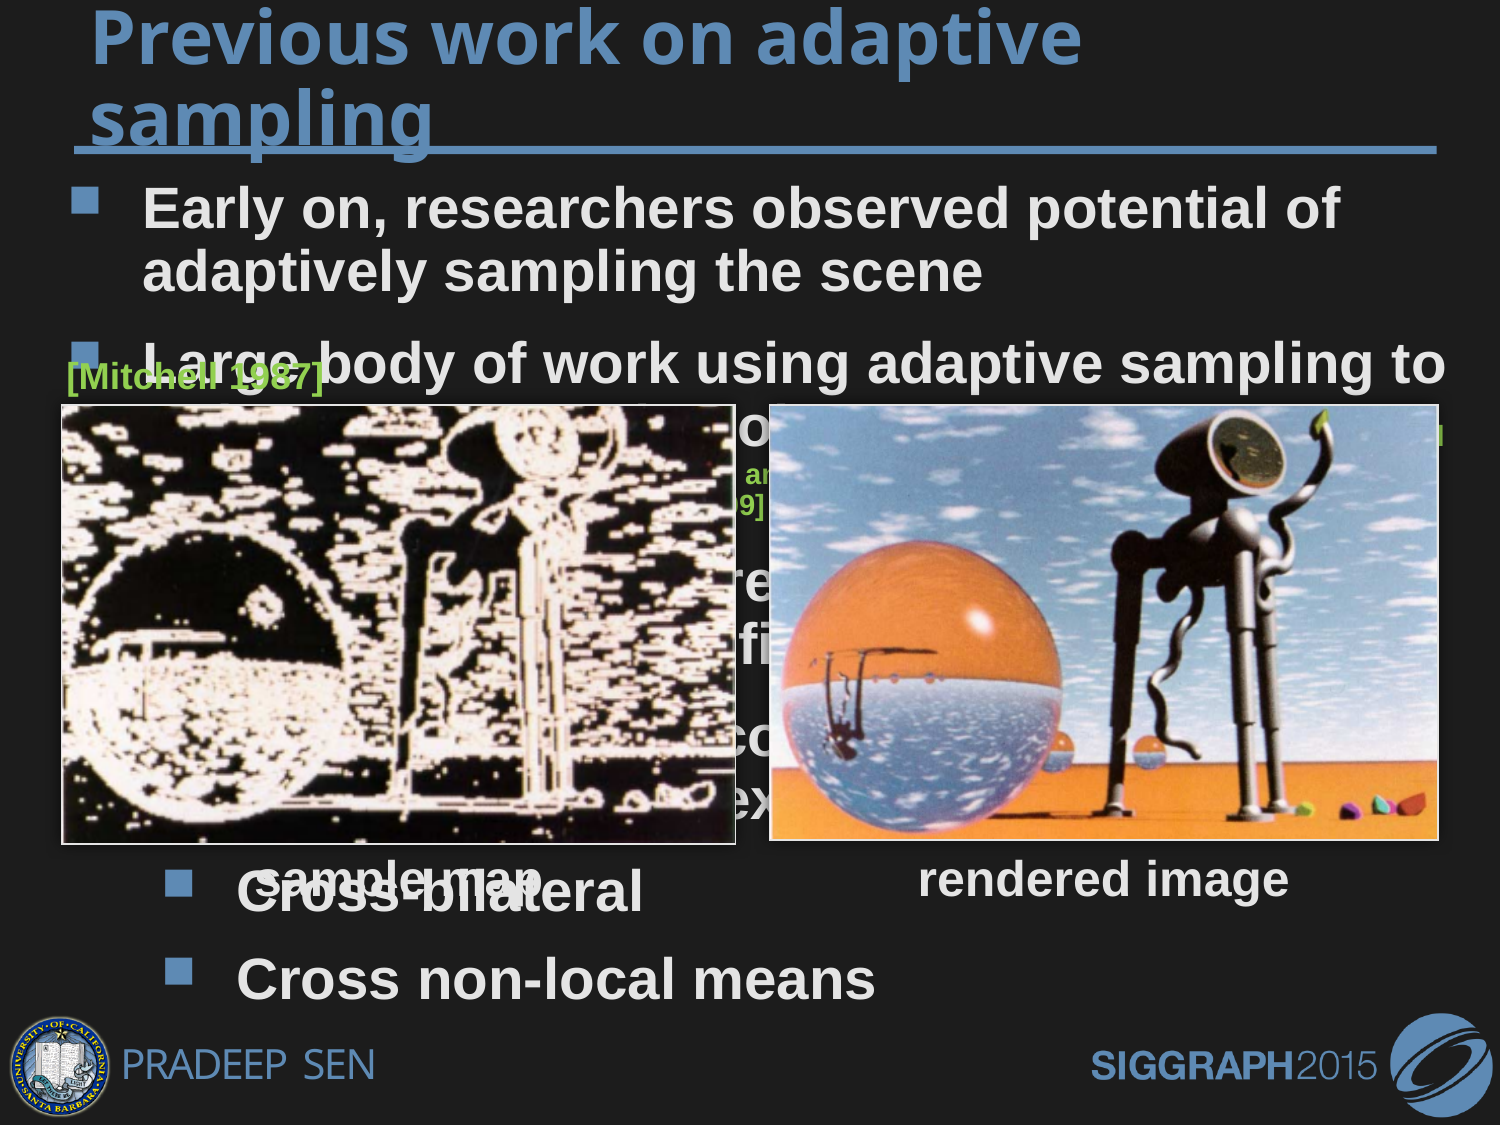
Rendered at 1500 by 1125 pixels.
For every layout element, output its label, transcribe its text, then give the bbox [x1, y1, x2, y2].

text_box [Mitchell 1987] [51, 344, 340, 405]
picture [1088, 1009, 1500, 1124]
picture [769, 405, 1438, 840]
text_box sample map [239, 851, 558, 914]
picture [62, 405, 736, 844]
title Previous work on adaptive sampling [75, 35, 1436, 128]
list Early on, researchers observed potential of adaptively sampling the scene Large body of work using adaptive sampling to reduce Monte Carlo noise [Mitchell 1987, 1991] [Painter and Sloan 1989] [Bolin and Meyer 1998] [Guo 1998] [Bala et al. 2003] [Hachisuka et al. 2008] [Overbeck et al. 2009] [Soler et al. 2009] [Belcour et al. 2013] Typically use simple reconstruction kernel (box filter or sheared filter) at the back end These new methods combine adaptive sampling with complex image-space filters: Cross-bilateral Cross non-local means [52, 170, 1464, 863]
text_box rendered image [902, 848, 1305, 914]
picture [5, 1012, 114, 1121]
